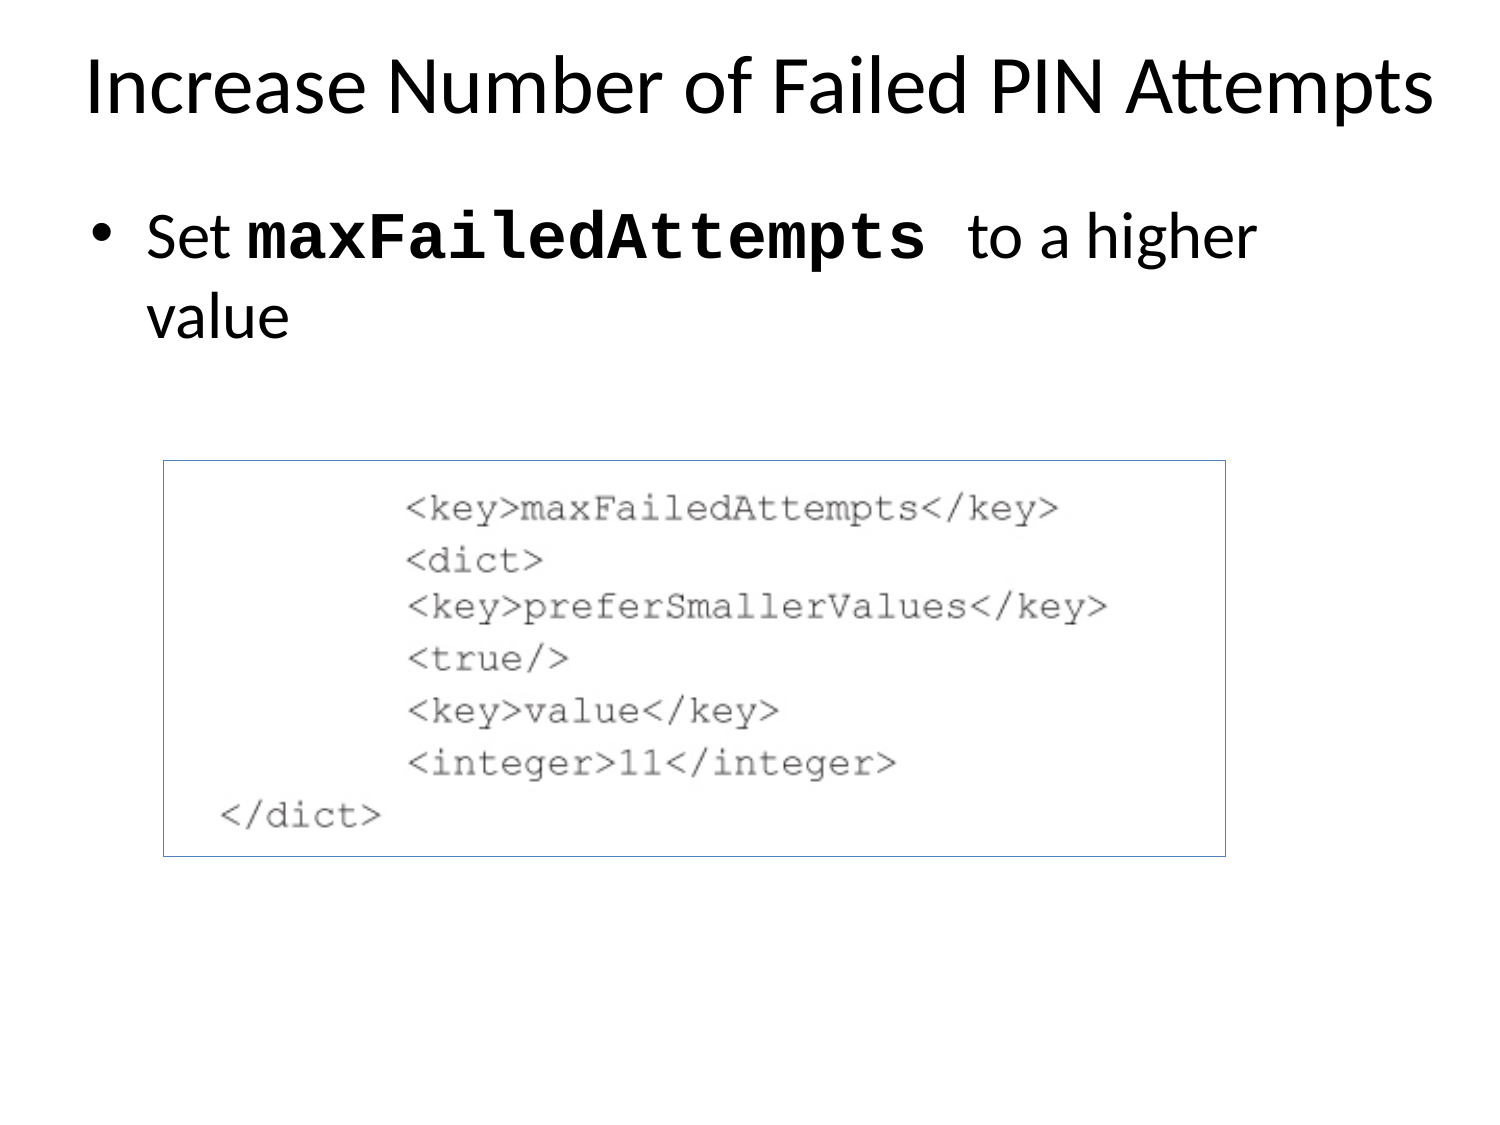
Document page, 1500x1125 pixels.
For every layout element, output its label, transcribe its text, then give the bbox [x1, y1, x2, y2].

list Set maxFailedAttempts to a higher value [75, 184, 1425, 1005]
picture [162, 460, 1226, 857]
title Increase Number of Failed PIN Attempts [21, 0, 1500, 163]
